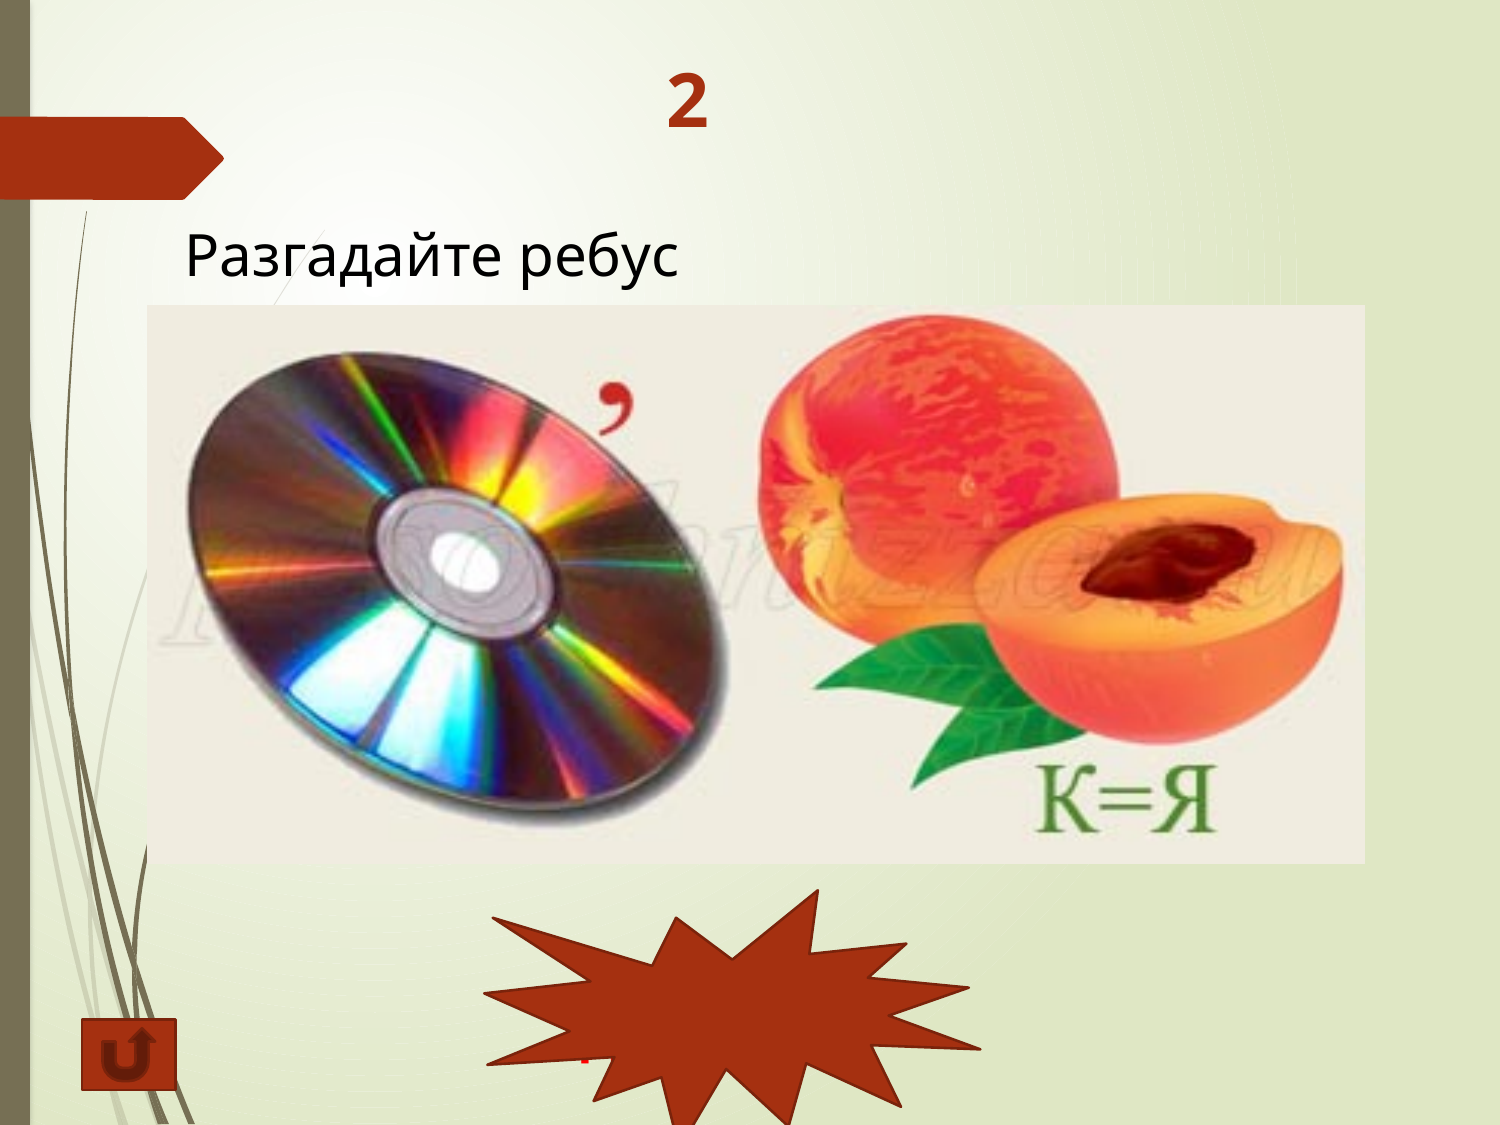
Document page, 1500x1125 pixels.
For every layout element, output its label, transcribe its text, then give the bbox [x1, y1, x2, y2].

picture [147, 304, 1365, 865]
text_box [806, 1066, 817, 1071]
text_box [482, 889, 982, 1125]
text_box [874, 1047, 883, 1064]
title 2 [75, 45, 1300, 188]
text_box Дисперсия [567, 1059, 611, 1071]
text_box Разгадайте ребус [93, 210, 1325, 341]
text_box [81, 1018, 177, 1091]
